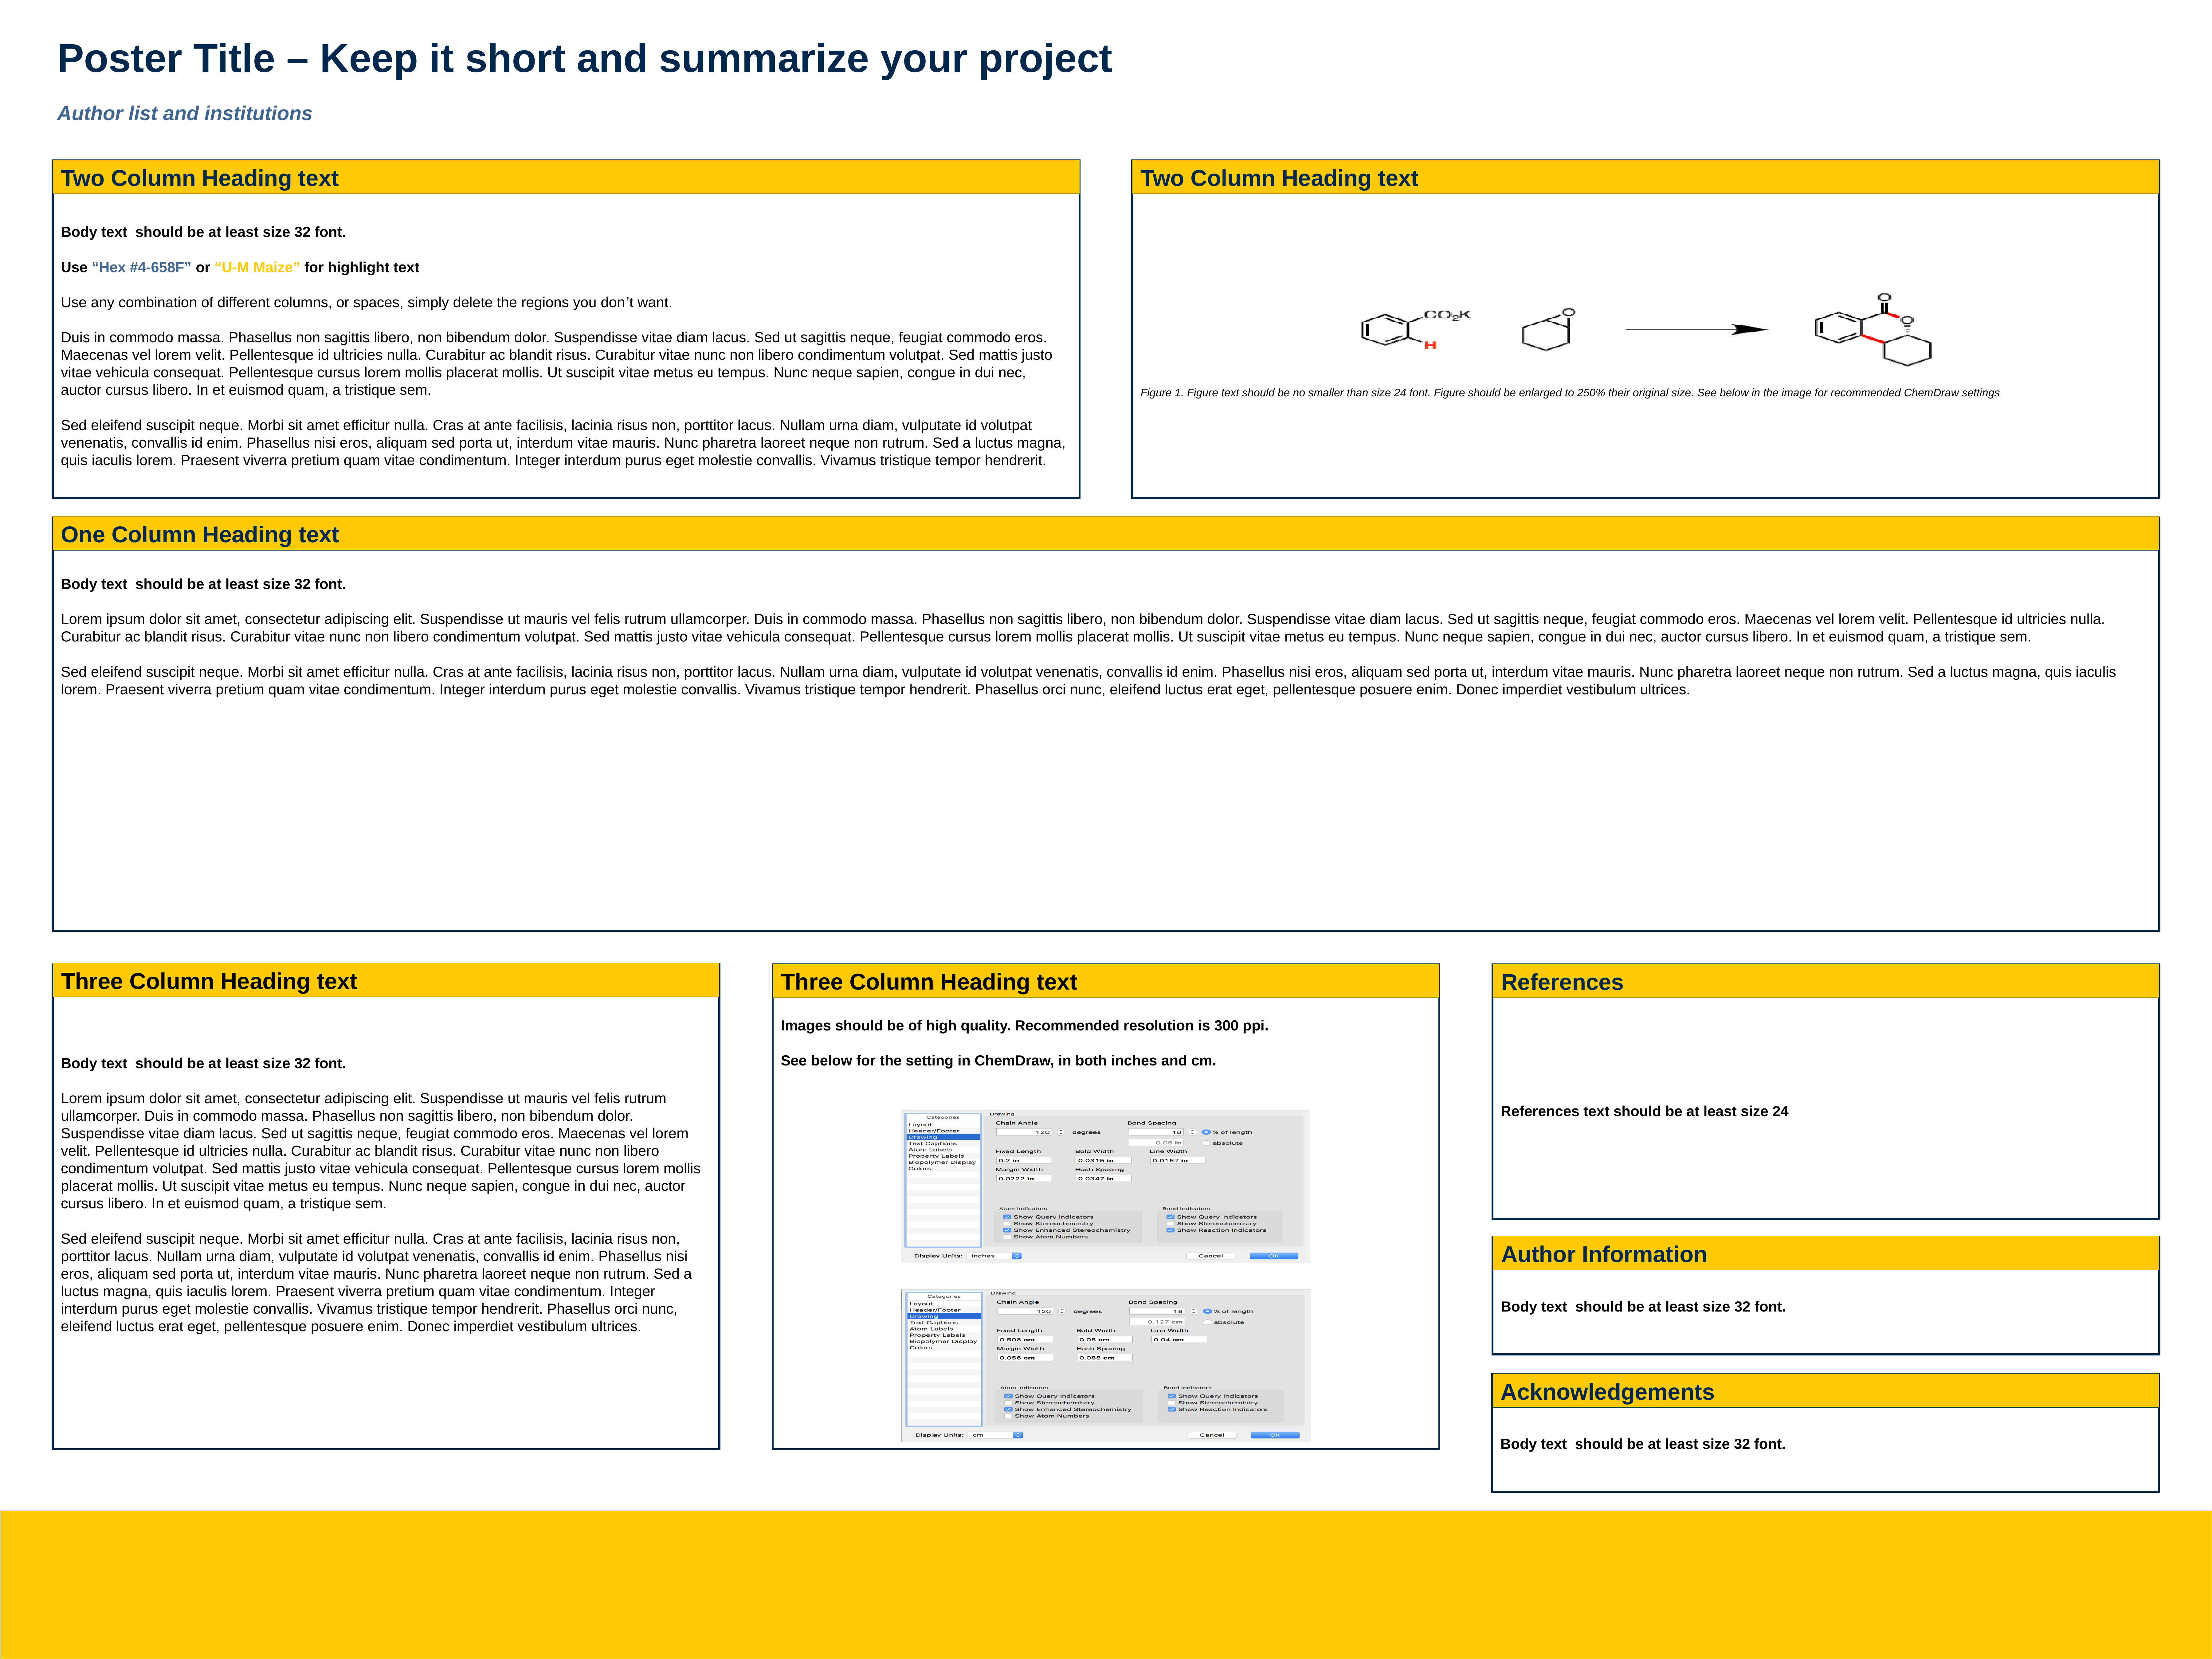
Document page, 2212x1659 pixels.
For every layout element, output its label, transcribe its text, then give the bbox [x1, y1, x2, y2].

text_box [0, 1511, 2212, 1659]
text_box [52, 518, 2159, 931]
text_box Body text should be at least size 32 font. [1492, 1293, 2159, 1335]
picture [901, 1289, 1311, 1442]
text_box Three Column Heading text [53, 963, 720, 997]
text_box Three Column Heading text [773, 963, 1440, 998]
text_box Figure 1. Figure text should be no smaller than size 24 font. Figure should be enlarged to 250% their original size. See below in the image for recommended ChemDraw settings [1132, 382, 2159, 402]
text_box One Column Heading text [53, 516, 2159, 551]
text_box [1492, 964, 2159, 1219]
text_box Body text should be at least size 32 font. Lorem ipsum dolor sit amet, consectetur adipiscing elit. Suspendisse ut mauris vel felis rutrum ullamcorper. Duis in commodo massa. Phasellus non sagittis libero, non bibendum dolor. Suspendisse vitae diam lacus. Sed ut sagittis neque, feugiat commodo eros. Maecenas vel lorem velit. Pellentesque id ultricies nulla. Curabitur ac blandit risus. Curabitur vitae nunc non libero condimentum volutpat. Sed mattis justo vitae vehicula consequat. Pellentesque cursus lorem mollis placerat mollis. Ut suscipit vitae metus eu tempus. Nunc neque sapien, congue in dui nec, auctor cursus libero. In et euismod quam, a tristique sem. Sed eleifend suscipit neque. Morbi sit amet efficitur nulla. Cras at ante facilisis, lacinia risus non, porttitor lacus. Nullam urna diam, vulputate id volutpat venenatis, convallis id enim. Phasellus nisi eros, aliquam sed porta ut, interdum vitae mauris. Nunc pharetra laoreet neque non rutrum. Sed a luctus magna, quis iaculis lorem. Praesent viverra pretium quam vitae condimentum. Integer interdum purus eget molestie convallis. Vivamus tristique tempor hendrerit. Phasellus orci nunc, eleifend luctus erat eget, pellentesque posuere enim. Donec imperdiet vestibulum ultrices. [53, 571, 2159, 701]
text_box [1132, 402, 2159, 498]
text_box Two Column Heading text [53, 160, 1080, 194]
text_box Images should be of high quality. Recommended resolution is 300 ppi. See below for the setting in ChemDraw, in both inches and cm. [772, 1013, 1440, 1072]
text_box Body text should be at least size 32 font. Lorem ipsum dolor sit amet, consectetur adipiscing elit. Suspendisse ut mauris vel felis rutrum ullamcorper. Duis in commodo massa. Phasellus non sagittis libero, non bibendum dolor. Suspendisse vitae diam lacus. Sed ut sagittis neque, feugiat commodo eros. Maecenas vel lorem velit. Pellentesque id ultricies nulla. Curabitur ac blandit risus. Curabitur vitae nunc non libero condimentum volutpat. Sed mattis justo vitae vehicula consequat. Pellentesque cursus lorem mollis placerat mollis. Ut suscipit vitae metus eu tempus. Nunc neque sapien, congue in dui nec, auctor cursus libero. In et euismod quam, a tristique sem. Sed eleifend suscipit neque. Morbi sit amet efficitur nulla. Cras at ante facilisis, lacinia risus non, porttitor lacus. Nullam urna diam, vulputate id volutpat venenatis, convallis id enim. Phasellus nisi eros, aliquam sed porta ut, interdum vitae mauris. Nunc pharetra laoreet neque non rutrum. Sed a luctus magna, quis iaculis lorem. Praesent viverra pretium quam vitae condimentum. Integer interdum purus eget molestie convallis. Vivamus tristique tempor hendrerit. Phasellus orci nunc, eleifend luctus erat eget, pellentesque posuere enim. Donec imperdiet vestibulum ultrices. [53, 1050, 720, 1338]
picture [901, 1110, 1310, 1263]
text_box [1492, 1236, 2159, 1355]
picture [1357, 291, 1935, 367]
text_box Two Column Heading text [1132, 160, 2159, 194]
text_box References text should be at least size 24 [1492, 1098, 2159, 1123]
text_box [52, 160, 1080, 498]
text_box Poster Title – Keep it short and summarize your project Author list and institutions [53, 29, 2159, 131]
text_box Author Information [1493, 1236, 2159, 1270]
text_box [772, 1072, 1440, 1449]
text_box [52, 964, 720, 1449]
text_box Body text should be at least size 32 font. Use “Hex #4-658F” or “U-M Maize” for highlight text Use any combination of different columns, or spaces, simply delete the regions you don’t want. Duis in commodo massa. Phasellus non sagittis libero, non bibendum dolor. Suspendisse vitae diam lacus. Sed ut sagittis neque, feugiat commodo eros. Maecenas vel lorem velit. Pellentesque id ultricies nulla. Curabitur ac blandit risus. Curabitur vitae nunc non libero condimentum volutpat. Sed mattis justo vitae vehicula consequat. Pellentesque cursus lorem mollis placerat mollis. Ut suscipit vitae metus eu tempus. Nunc neque sapien, congue in dui nec, auctor cursus libero. In et euismod quam, a tristique sem. Sed eleifend suscipit neque. Morbi sit amet efficitur nulla. Cras at ante facilisis, lacinia risus non, porttitor lacus. Nullam urna diam, vulputate id volutpat venenatis, convallis id enim. Phasellus nisi eros, aliquam sed porta ut, interdum vitae mauris. Nunc pharetra laoreet neque non rutrum. Sed a luctus magna, quis iaculis lorem. Praesent viverra pretium quam vitae condimentum. Integer interdum purus eget molestie convallis. Vivamus tristique tempor hendrerit. [53, 219, 1080, 472]
text_box Body text should be at least size 32 font. [1492, 1431, 2159, 1473]
text_box Acknowledgements [1492, 1373, 2159, 1408]
text_box References [1493, 964, 2159, 998]
text_box [1132, 194, 2159, 382]
text_box [772, 964, 1440, 1013]
text_box [1492, 1374, 2159, 1492]
